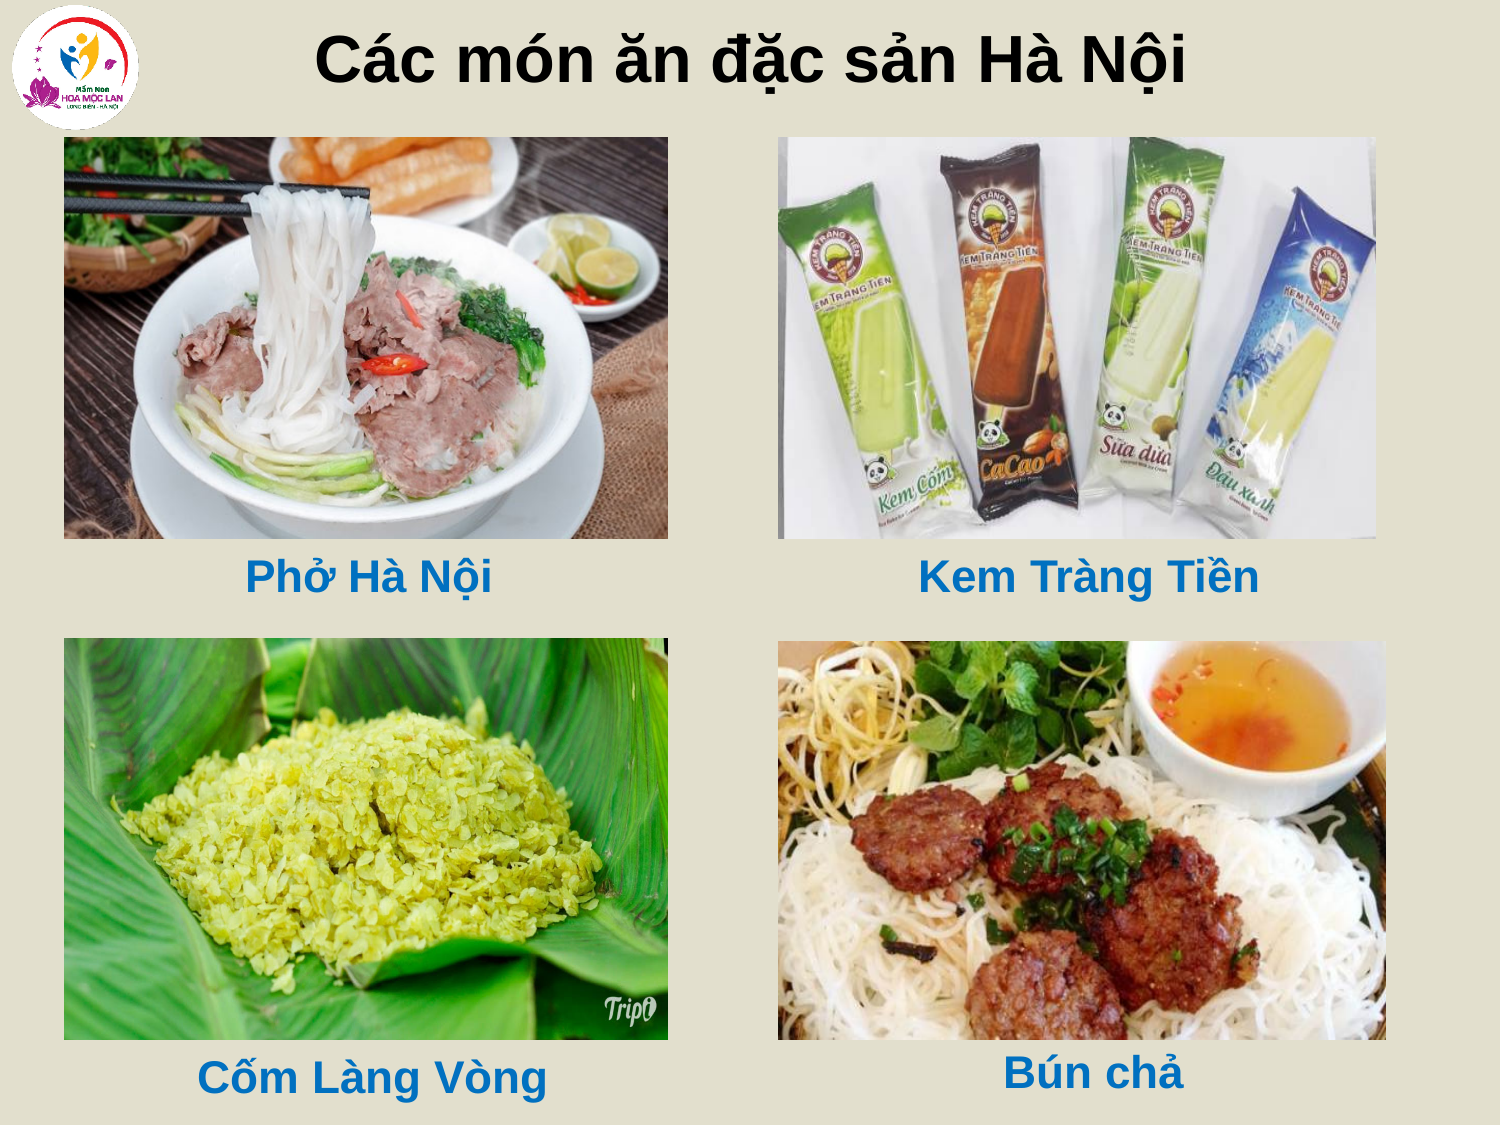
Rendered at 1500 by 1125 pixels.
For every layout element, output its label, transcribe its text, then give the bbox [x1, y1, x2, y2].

text_box Kem Tràng Tiền [903, 549, 1329, 609]
picture [5, 0, 145, 135]
picture [64, 638, 668, 1041]
picture [64, 136, 668, 540]
text_box Bún chả [988, 1048, 1223, 1105]
picture [777, 137, 1377, 540]
text_box Phở Hà Nội [230, 548, 632, 609]
title Các món ăn đặc sản Hà Nội [145, 0, 1427, 113]
text_box Cốm Làng Vòng [183, 1048, 573, 1110]
picture [777, 641, 1386, 1041]
